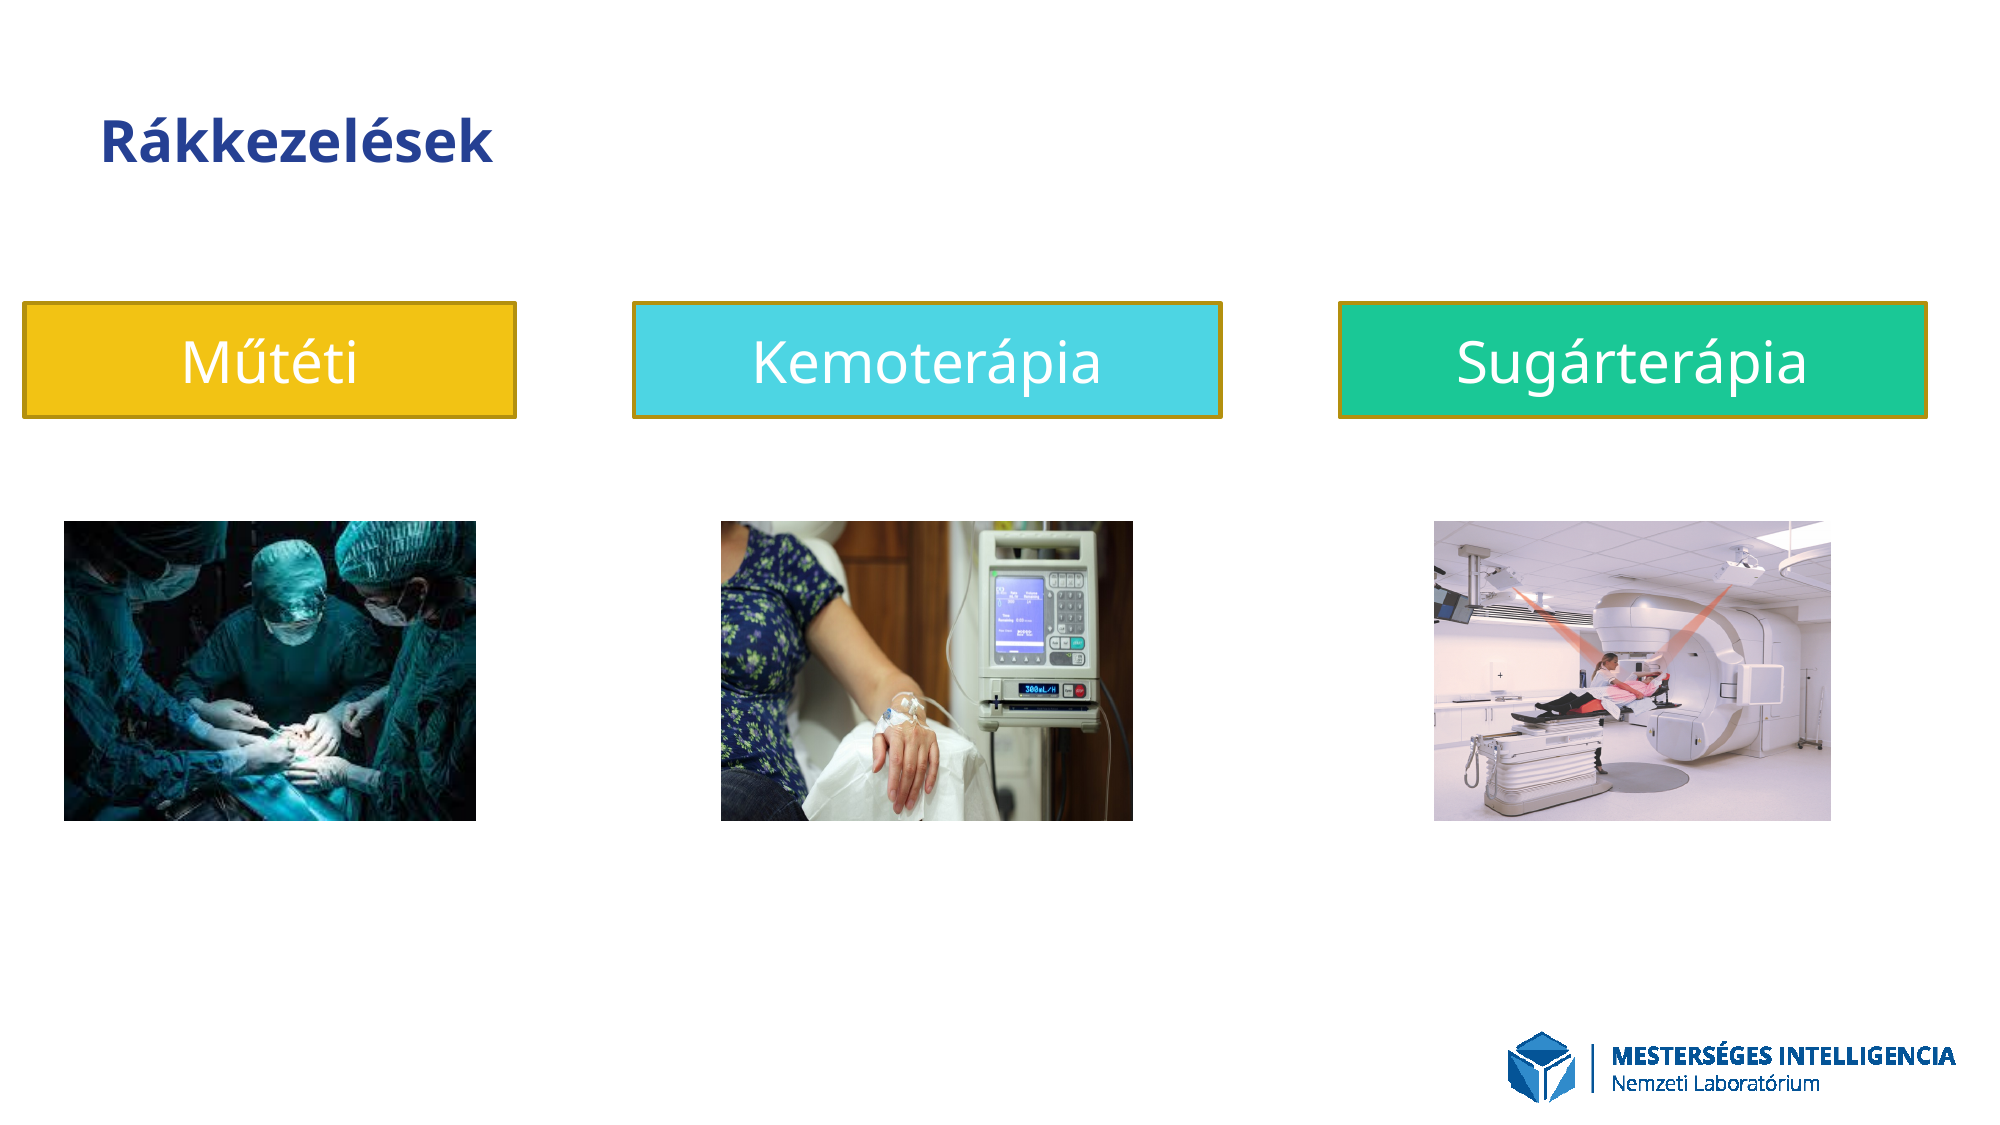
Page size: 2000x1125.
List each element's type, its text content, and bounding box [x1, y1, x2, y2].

picture [1434, 521, 1832, 821]
text_box Kemoterápia [632, 301, 1223, 419]
text_box Sugárterápia [1338, 301, 1928, 419]
picture [721, 521, 1134, 821]
title Rákkezelések [99, 50, 1667, 175]
picture [64, 521, 476, 821]
text_box Műtéti [22, 301, 517, 419]
